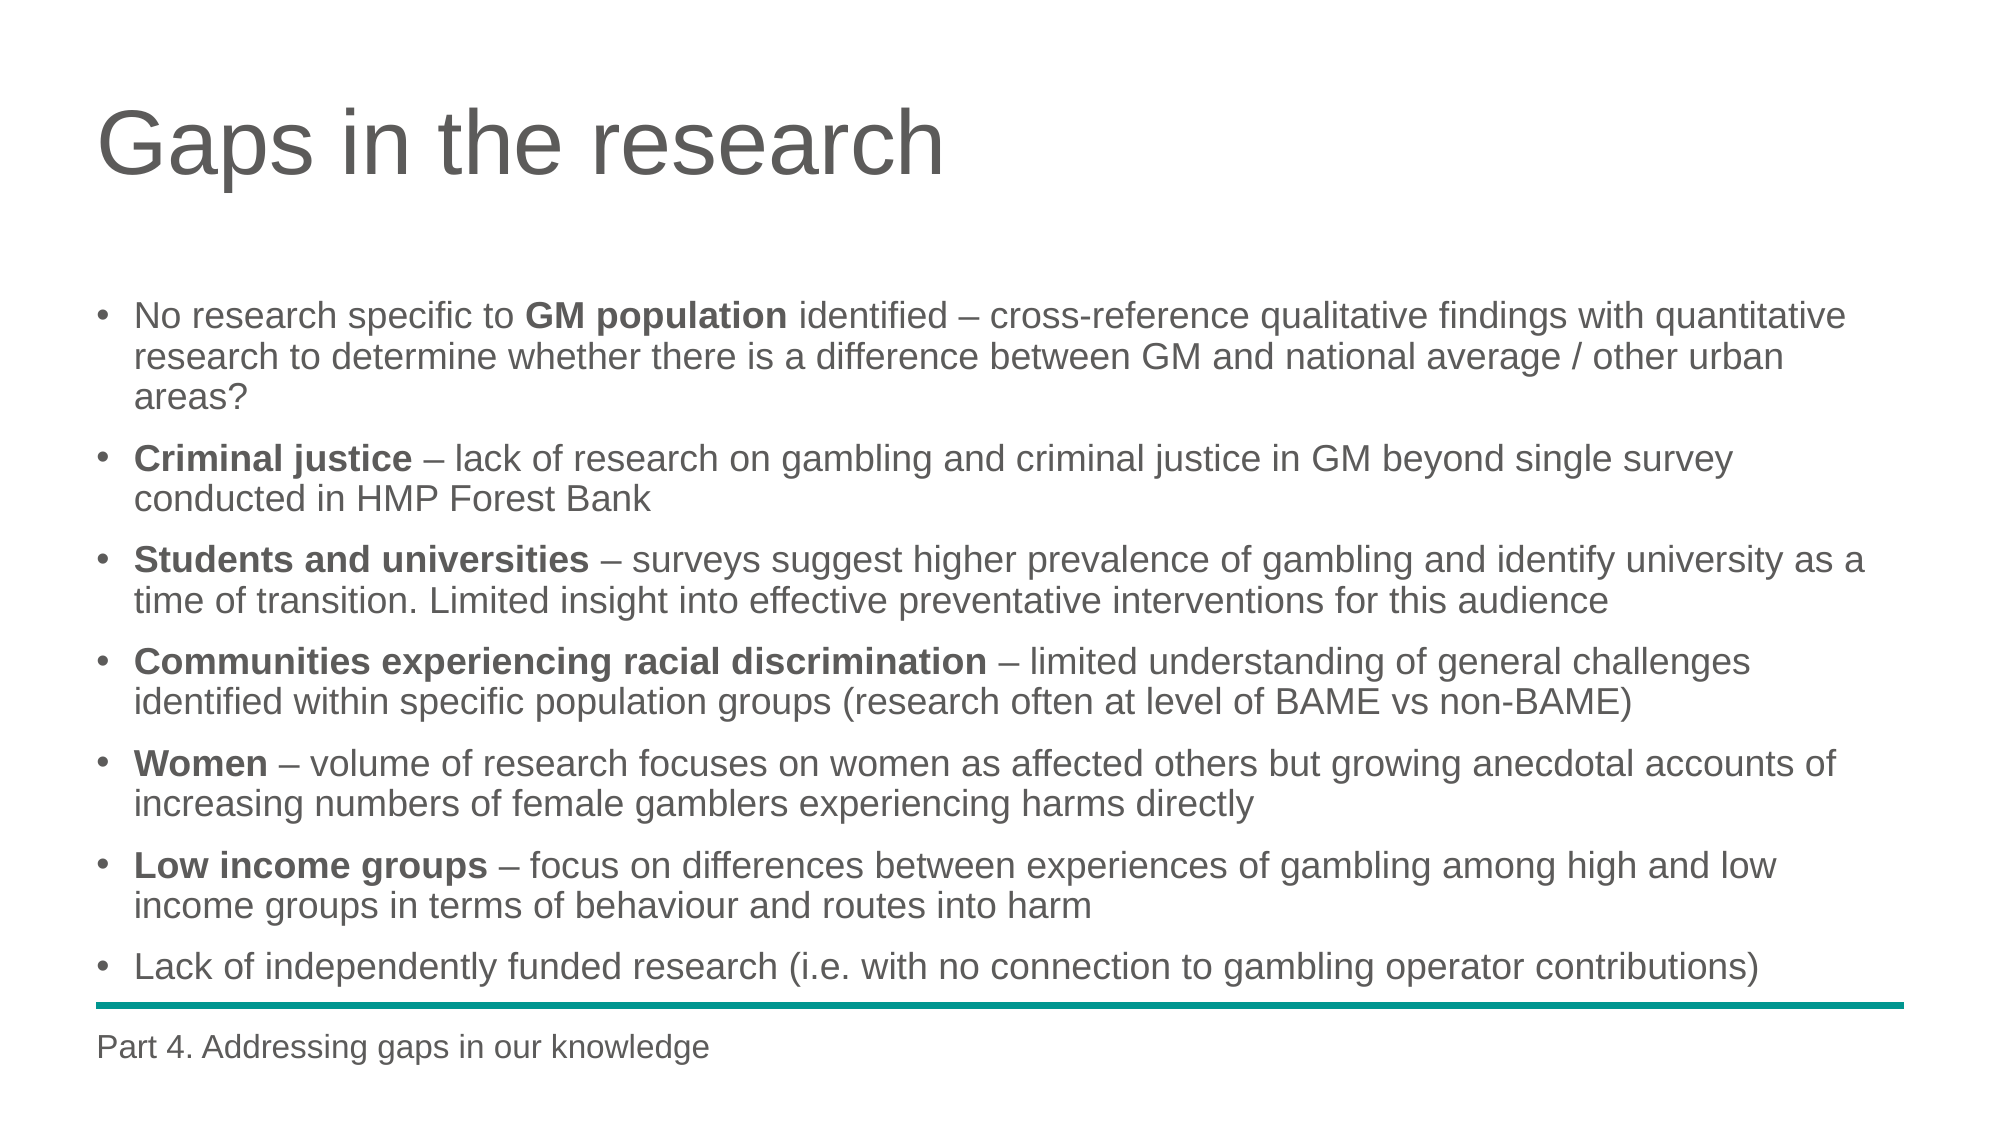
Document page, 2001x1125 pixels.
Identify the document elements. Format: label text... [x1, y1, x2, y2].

list Part 4. Addressing gaps in our knowledge [96, 1029, 1904, 1093]
title Gaps in the research [96, 95, 1904, 248]
list No research specific to GM population identified – cross-reference qualitative findings with quantitative research to determine whether there is a difference between GM and national average / other urban areas? Criminal justice – lack of research on gambling and criminal justice in GM beyond single survey conducted in HMP Forest Bank Students and universities – surveys suggest higher prevalence of gambling and identify university as a time of transition. Limited insight into effective preventative interventions for this audience Communities experiencing racial discrimination – limited understanding of general challenges identified within specific population groups (research often at level of BAME vs non-BAME) Women – volume of research focuses on women as affected others but growing anecdotal accounts of increasing numbers of female gamblers experiencing harms directly Low income groups – focus on differences between experiences of gambling among high and low income groups in terms of behaviour and routes into harm Lack of independently funded research (i.e. with no connection to gambling operator contributions) [96, 296, 1904, 1011]
